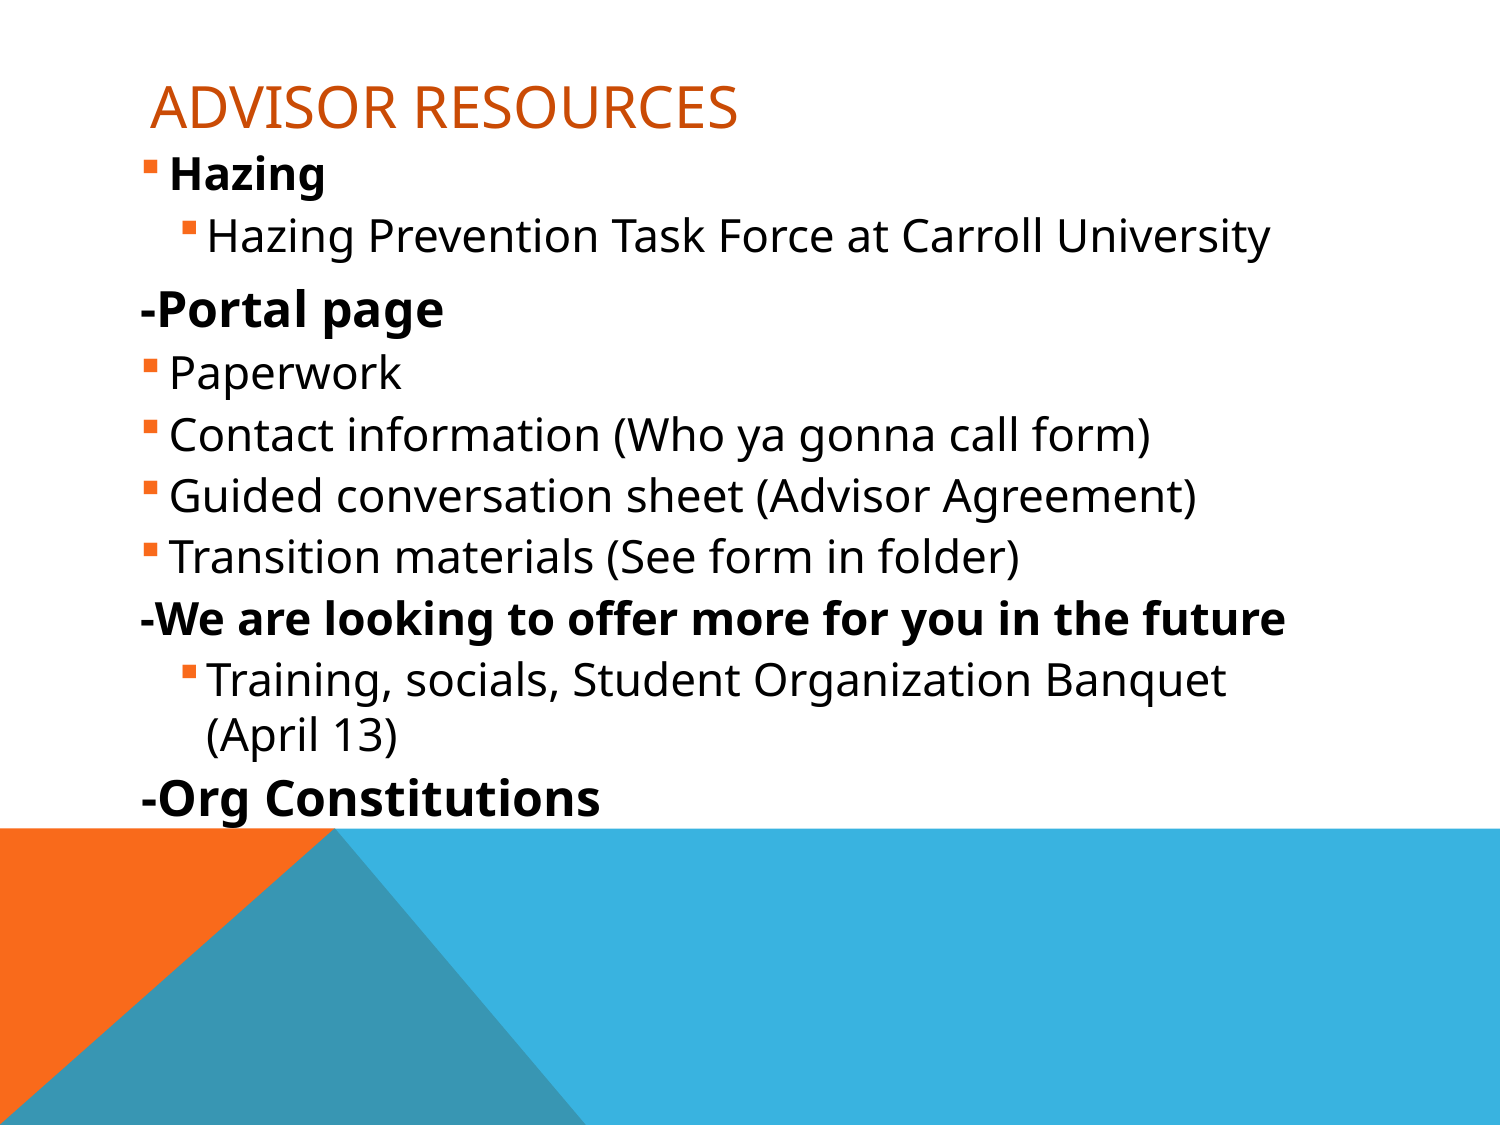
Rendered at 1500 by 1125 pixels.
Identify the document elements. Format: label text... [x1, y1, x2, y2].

title Advisor Resources [135, 60, 1369, 150]
list Hazing Hazing Prevention Task Force at Carroll University -Portal page Paperwork Contact information (Who ya gonna call form) Guided conversation sheet (Advisor Agreement) Transition materials (See form in folder) -We are looking to offer more for you in the future Training, socials, Student Organization Banquet (April 13) -Org Constitutions [125, 137, 1359, 875]
